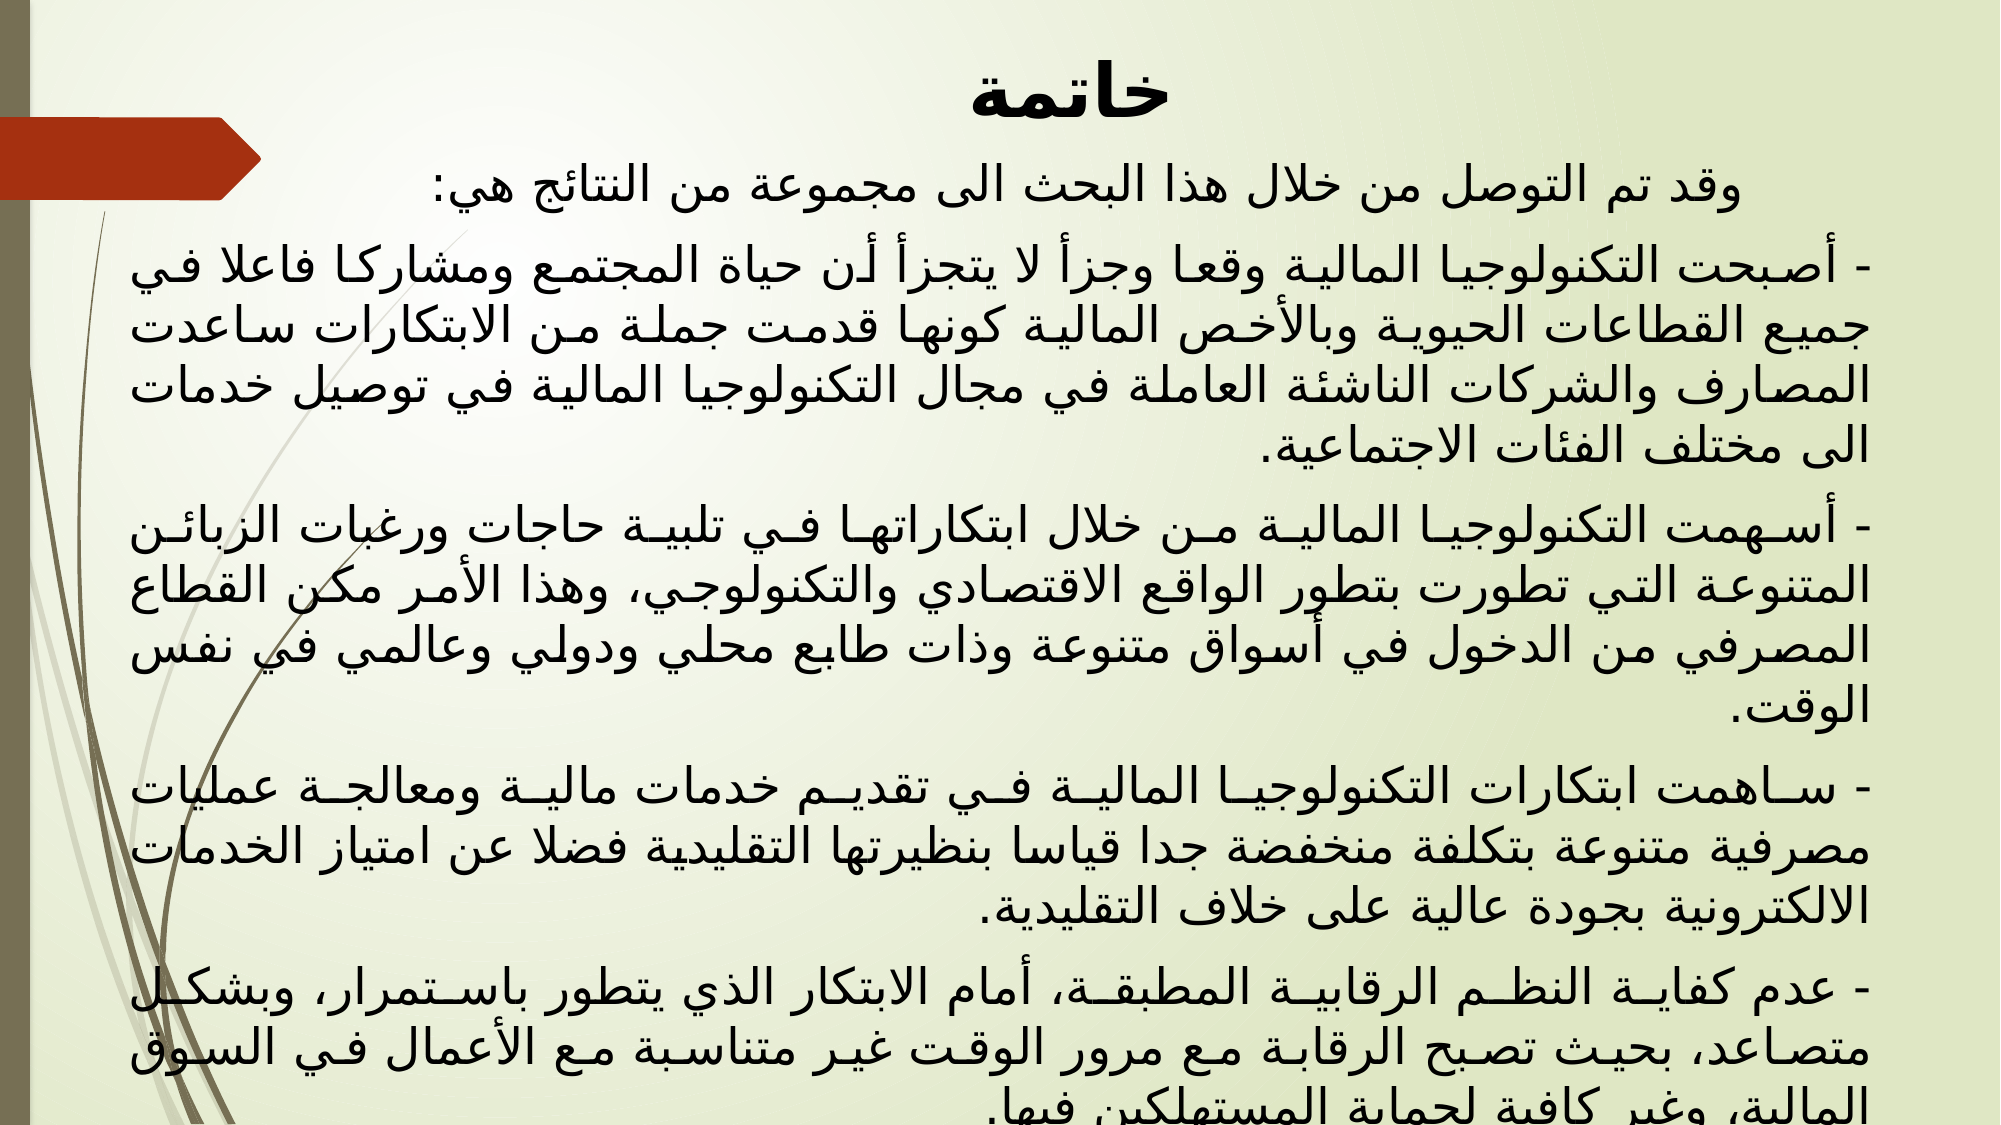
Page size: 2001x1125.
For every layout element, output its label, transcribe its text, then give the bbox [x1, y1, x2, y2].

list وقد تم التوصل من خلال هذا البحث الى مجموعة من النتائج هي: - أصبحت التكنولوجيا المالية وقعا وجزأ لا يتجزأ أن حياة المجتمع ومشاركا فاعلا في جميع القطاعات الحيوية وبالأخص المالية كونها قدمت جملة من الابتكارات ساعدت المصارف والشركات الناشئة العاملة في مجال التكنولوجيا المالية في توصيل خدمات الى مختلف الفئات الاجتماعية. - أسهمت التكنولوجيا المالية من خلال ابتكاراتها في تلبية حاجات ورغبات الزبائن المتنوعة التي تطورت بتطور الواقع الاقتصادي والتكنولوجي، وهذا الأمر مكن القطاع المصرفي من الدخول في أسواق متنوعة وذات طابع محلي ودولي وعالمي في نفس الوقت. - ساهمت ابتكارات التكنولوجيا المالية في تقديم خدمات مالية ومعالجة عمليات مصرفية متنوعة بتكلفة منخفضة جدا قياسا بنظيرتها التقليدية فضلا عن امتياز الخدمات الالكترونية بجودة عالية على خلاف التقليدية. - عدم كفاية النظم الرقابية المطبقة، أمام الابتكار الذي يتطور باستمرار، وبشكل متصاعد، بحيث تصبح الرقابة مع مرور الوقت غير متناسبة مع الأعمال في السوق المالية، وغير كافية لحماية المستهلكين فيها. - افتقار الأسواق المالية، إلى الكفاءة، والتي لا يمكن السيطرة عليها بواسطة النظم الرقابية المذكورة. فيصبح التنظيم القانوني لهذا النوع من الرقابة، القائمة على عمليات ادارة المخاطر في هذه الأنشطة التكنولوجية أمراً ملحاً، لكي يبقى مسار الابتكارات مفتوحاً في جميع المؤسسات المالية، وفي نفس الوقت، لضمان حماية المتعاملين من جميع المخاطر. [114, 143, 1888, 1046]
title خاتمة [340, 34, 1803, 143]
